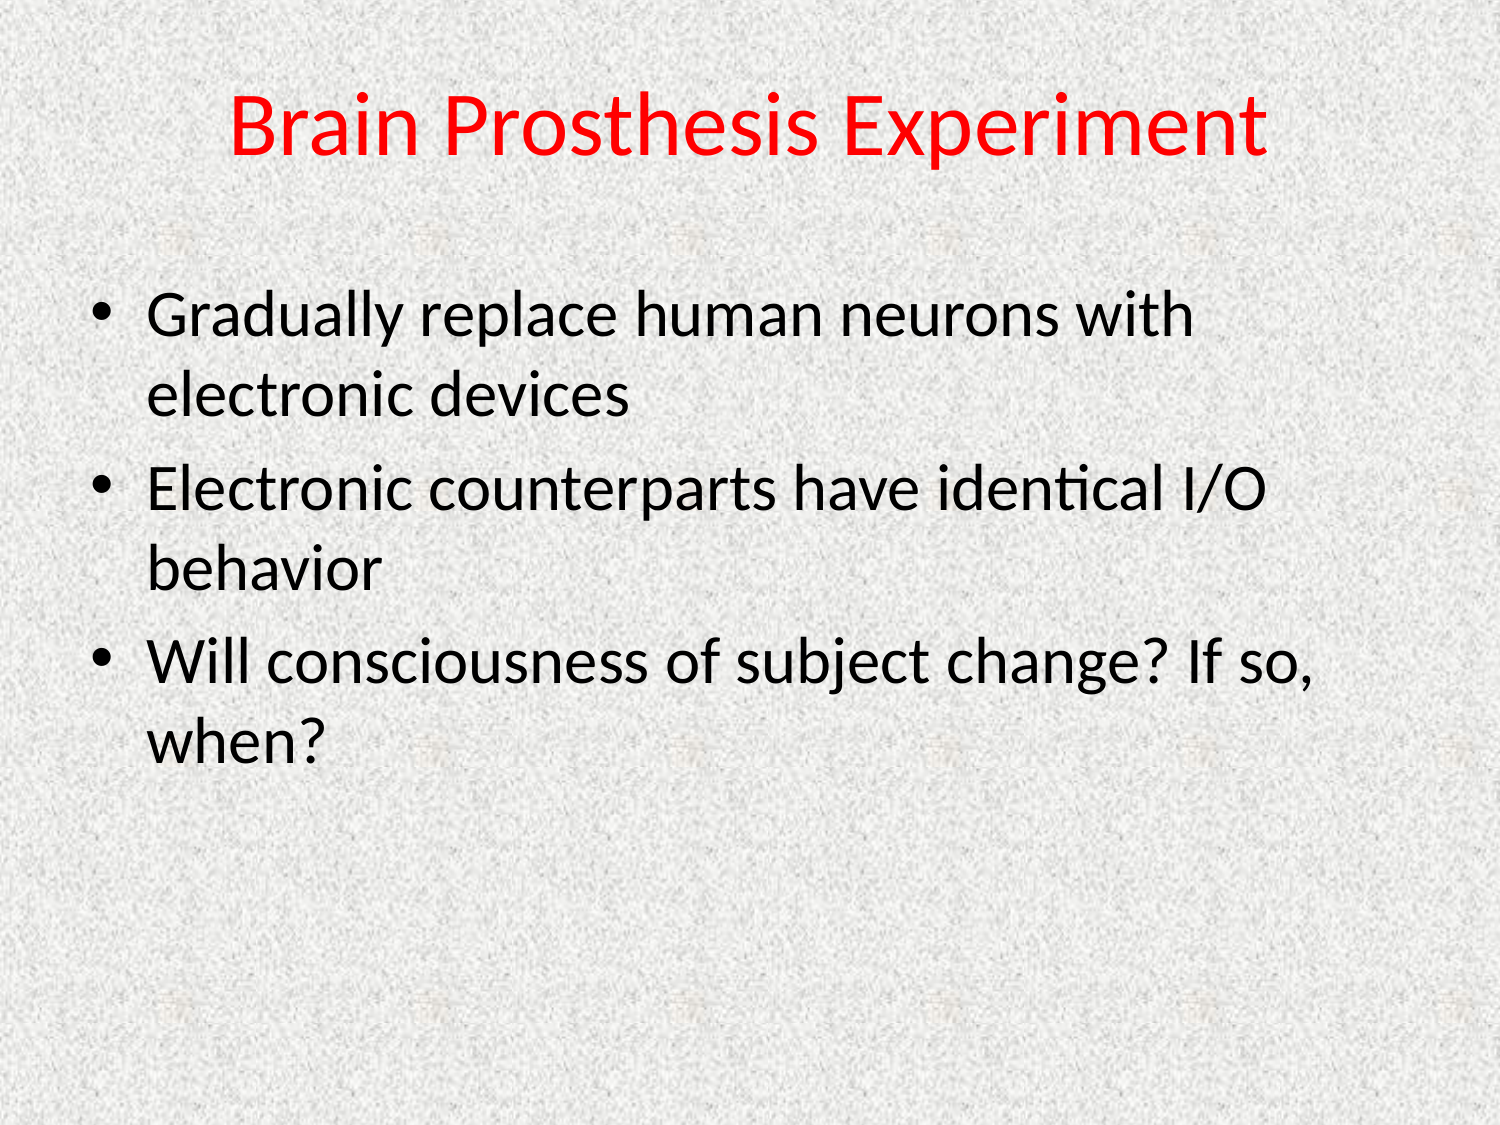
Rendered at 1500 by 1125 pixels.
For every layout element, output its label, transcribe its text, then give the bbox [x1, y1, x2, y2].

list Gradually replace human neurons with electronic devices Electronic counterparts have identical I/O behavior Will consciousness of subject change? If so, when? [75, 262, 1425, 1005]
title Brain Prosthesis Experiment [75, 24, 1425, 213]
picture [0, 0, 1500, 1125]
